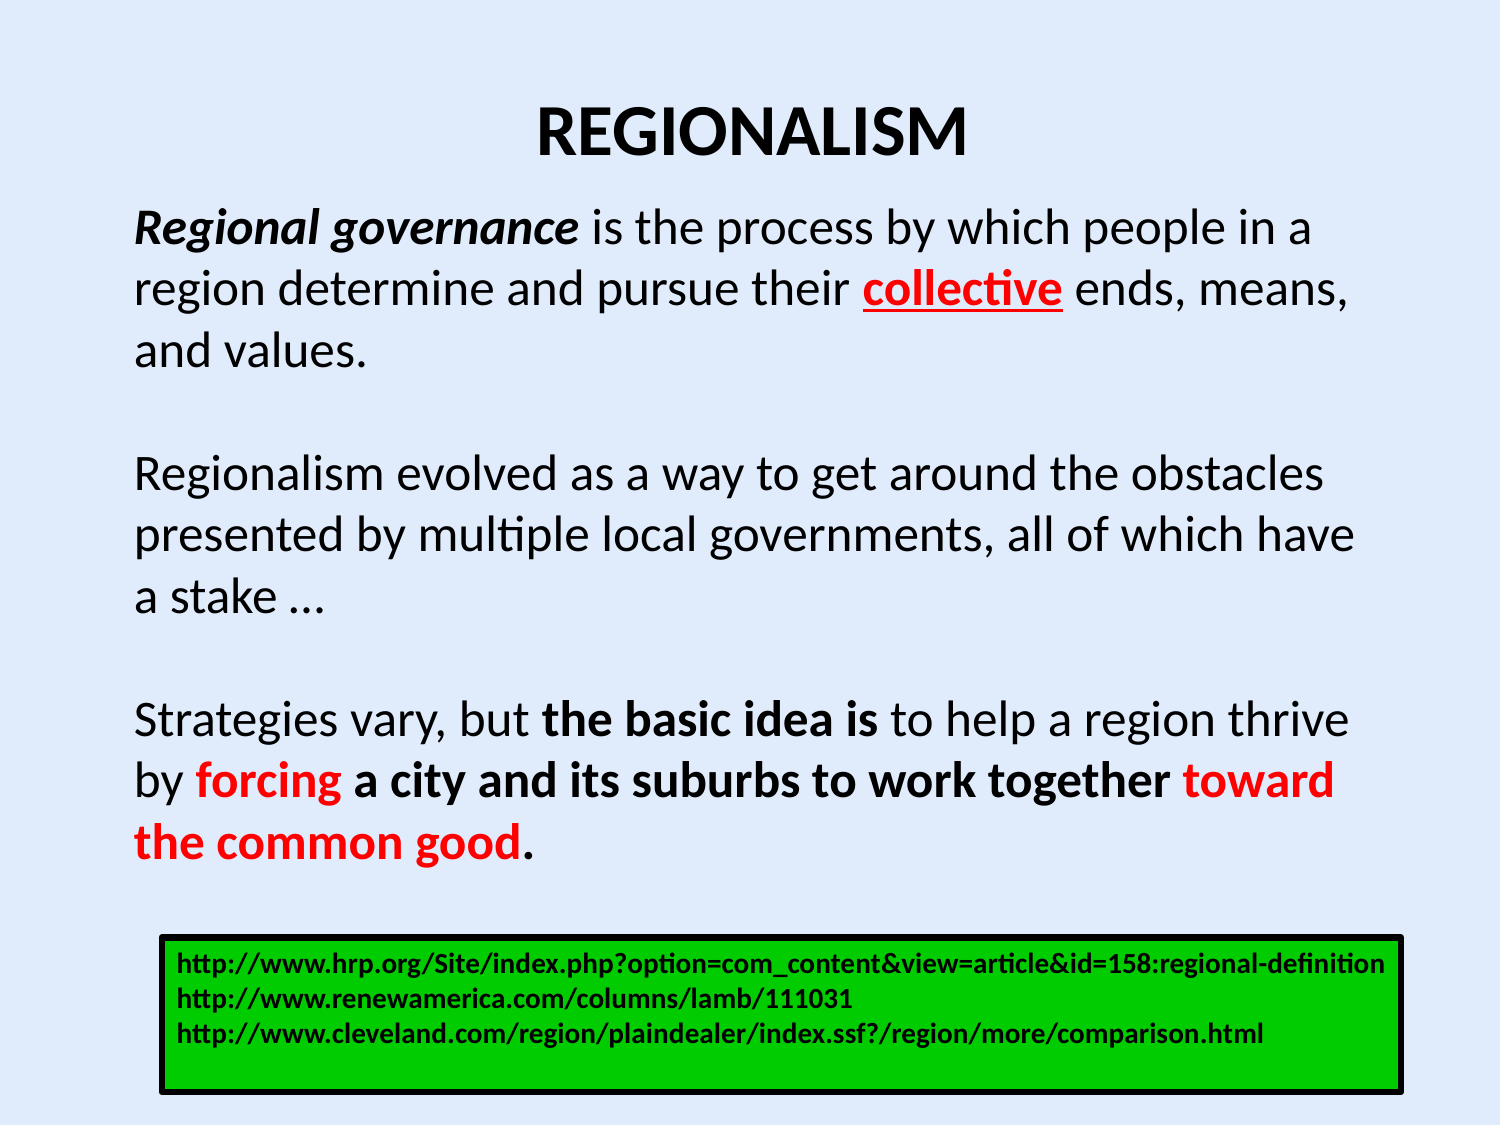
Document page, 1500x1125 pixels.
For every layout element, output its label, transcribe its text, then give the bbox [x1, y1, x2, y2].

text_box http://www.hrp.org/Site/index.php?option=com_content&view=article&id=158:regional-definition http://www.renewamerica.com/columns/lamb/111031 http://www.cleveland.com/region/plaindealer/index.ssf?/region/more/comparison.html [161, 937, 1402, 1092]
list REGIONALISM Regional governance is the process by which people in a region determine and pursue their collective ends, means, and values. Regionalism evolved as a way to get around the obstacles presented by multiple local governments, all of which have a stake … Strategies vary, but the basic idea is to help a region thrive by forcing a city and its suburbs to work together toward the common good. [112, 75, 1388, 888]
